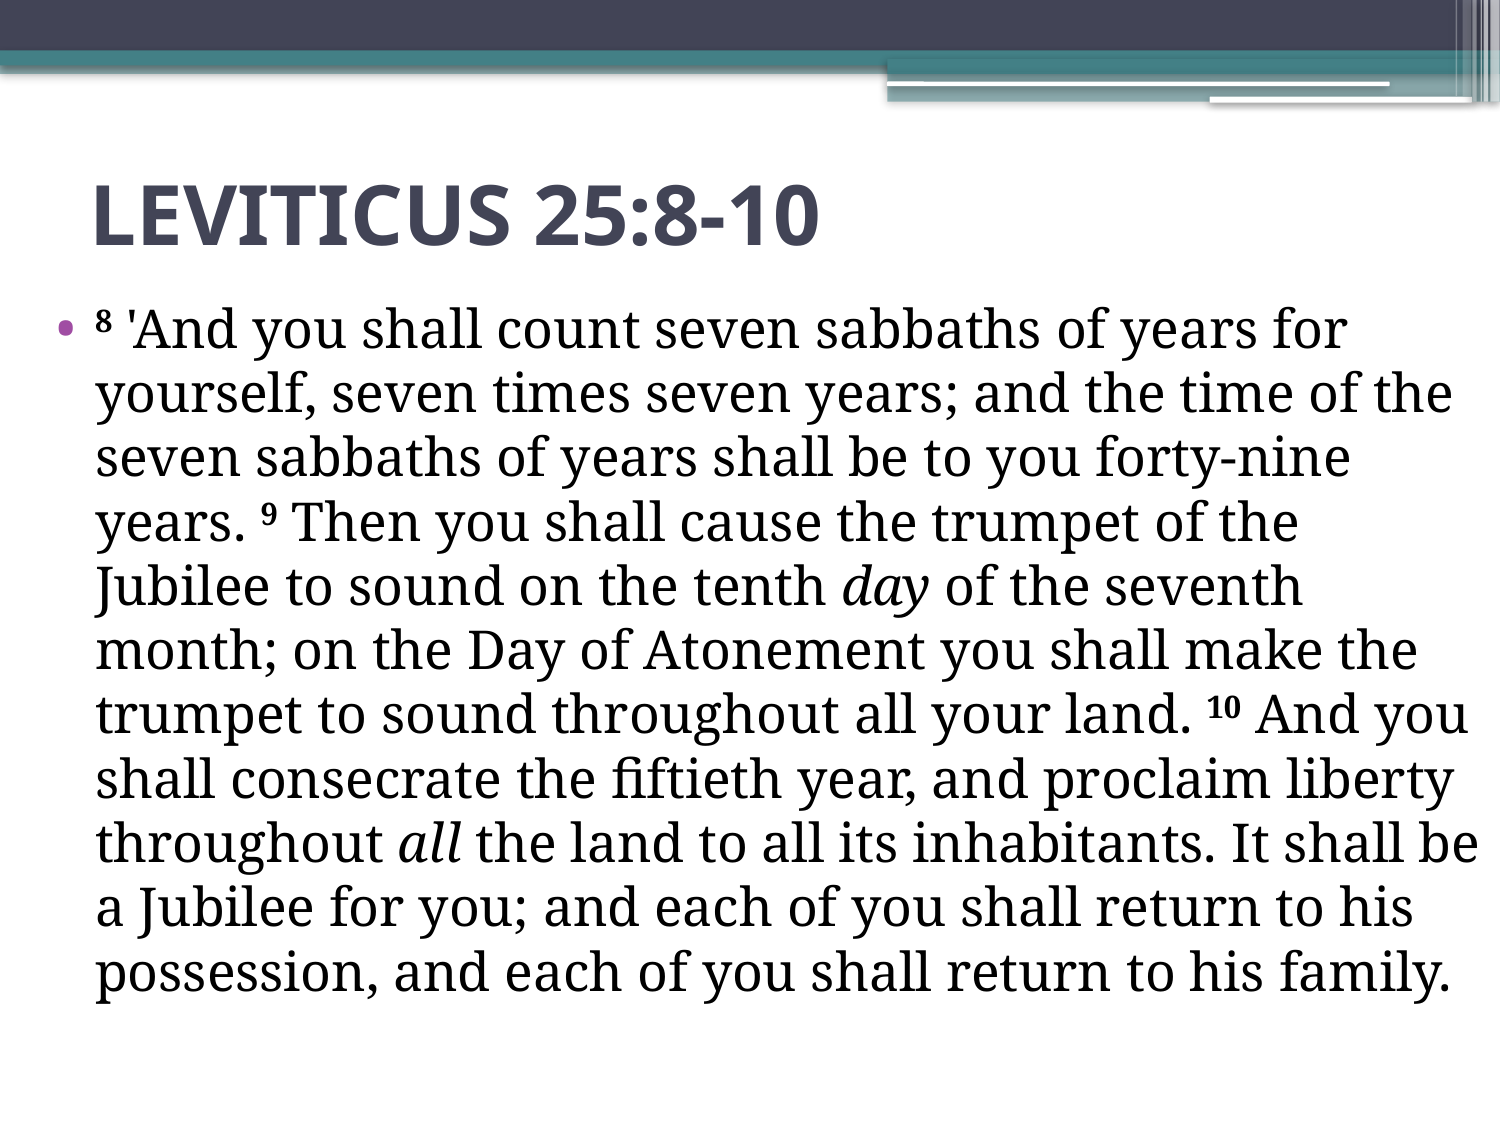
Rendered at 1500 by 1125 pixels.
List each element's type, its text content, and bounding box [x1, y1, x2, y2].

title LEVITICUS 25:8-10 [75, 125, 1425, 287]
list 8 'And you shall count seven sabbaths of years for yourself, seven times seven years; and the time of the seven sabbaths of years shall be to you forty-nine years. 9 Then you shall cause the trumpet of the Jubilee to sound on the tenth day of the seventh month; on the Day of Atonement you shall make the trumpet to sound throughout all your land. 10 And you shall consecrate the fiftieth year, and proclaim liberty throughout all the land to all its inhabitants. It shall be a Jubilee for you; and each of you shall return to his possession, and each of you shall return to his family. [24, 287, 1500, 1079]
